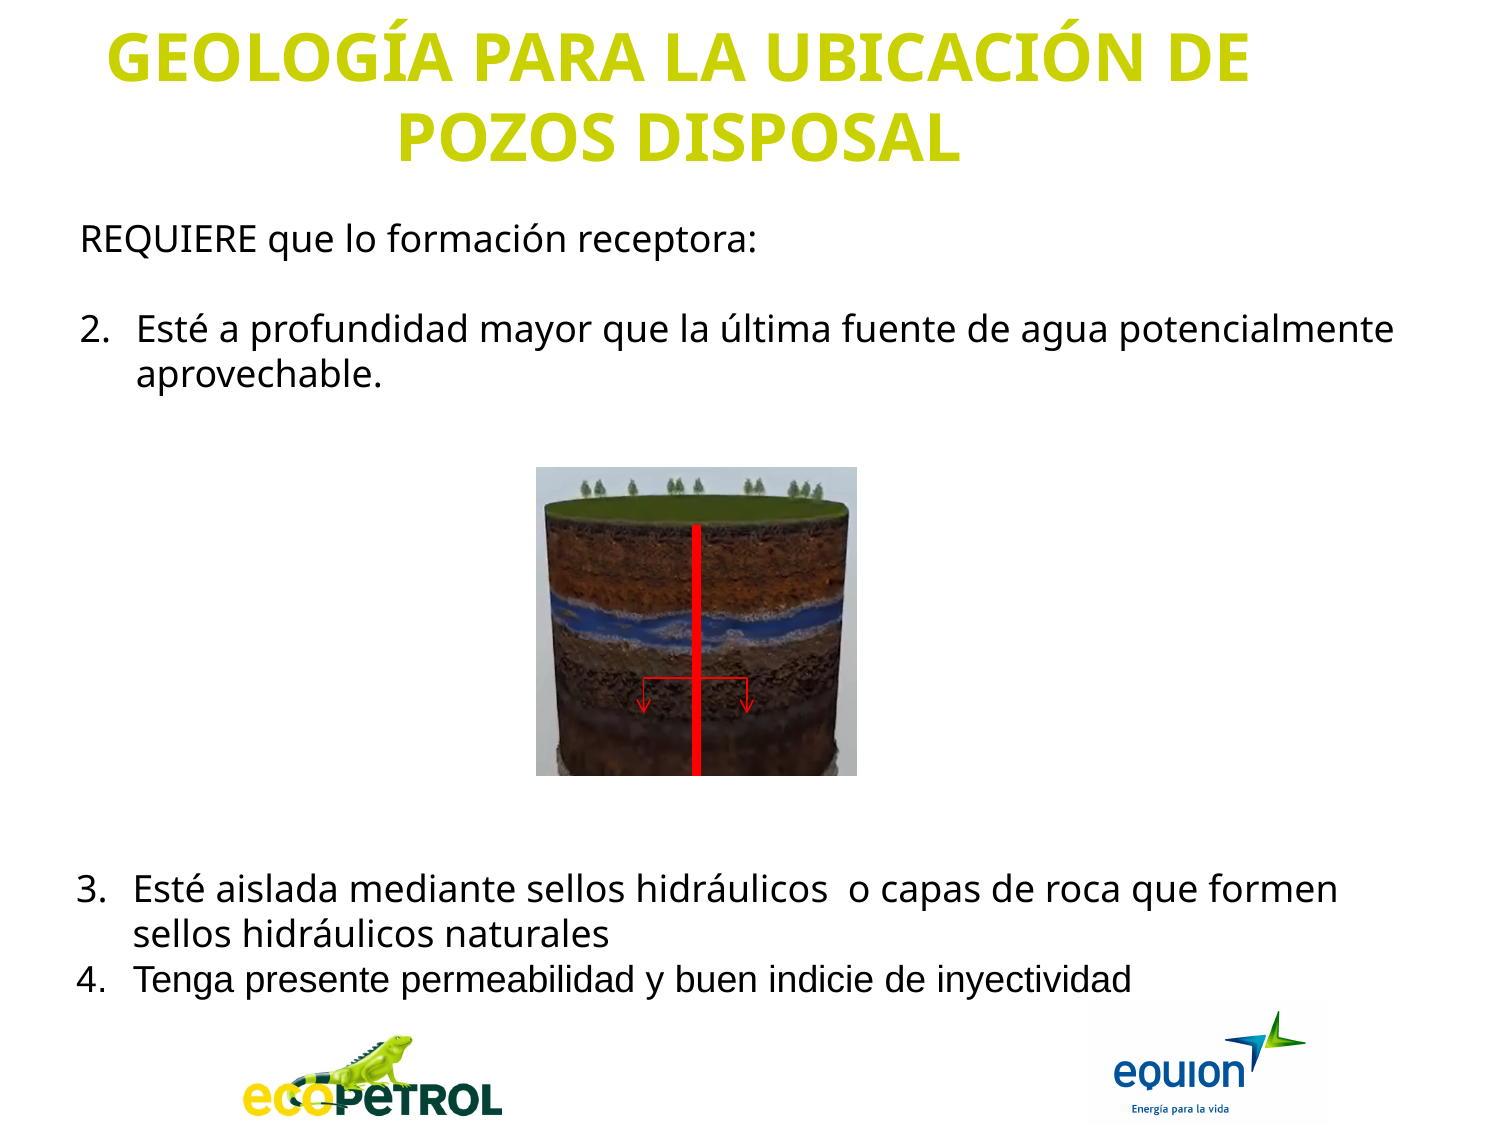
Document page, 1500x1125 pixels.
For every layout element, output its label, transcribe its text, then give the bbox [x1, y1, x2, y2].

text_box GEOLOGÍA PARA LA UBICACIÓN DE POZOS DISPOSAL [17, 7, 1341, 183]
picture [1089, 1008, 1326, 1125]
text_box Esté aislada mediante sellos hidráulicos o capas de roca que formen sellos hidráulicos naturales Tenga presente permeabilidad y buen indicie de inyectividad [61, 857, 1426, 1008]
text_box REQUIERE que lo formación receptora: Esté a profundidad mayor que la última fuente de agua potencialmente aprovechable. [64, 208, 1430, 403]
picture [230, 1021, 502, 1125]
picture [536, 467, 857, 777]
